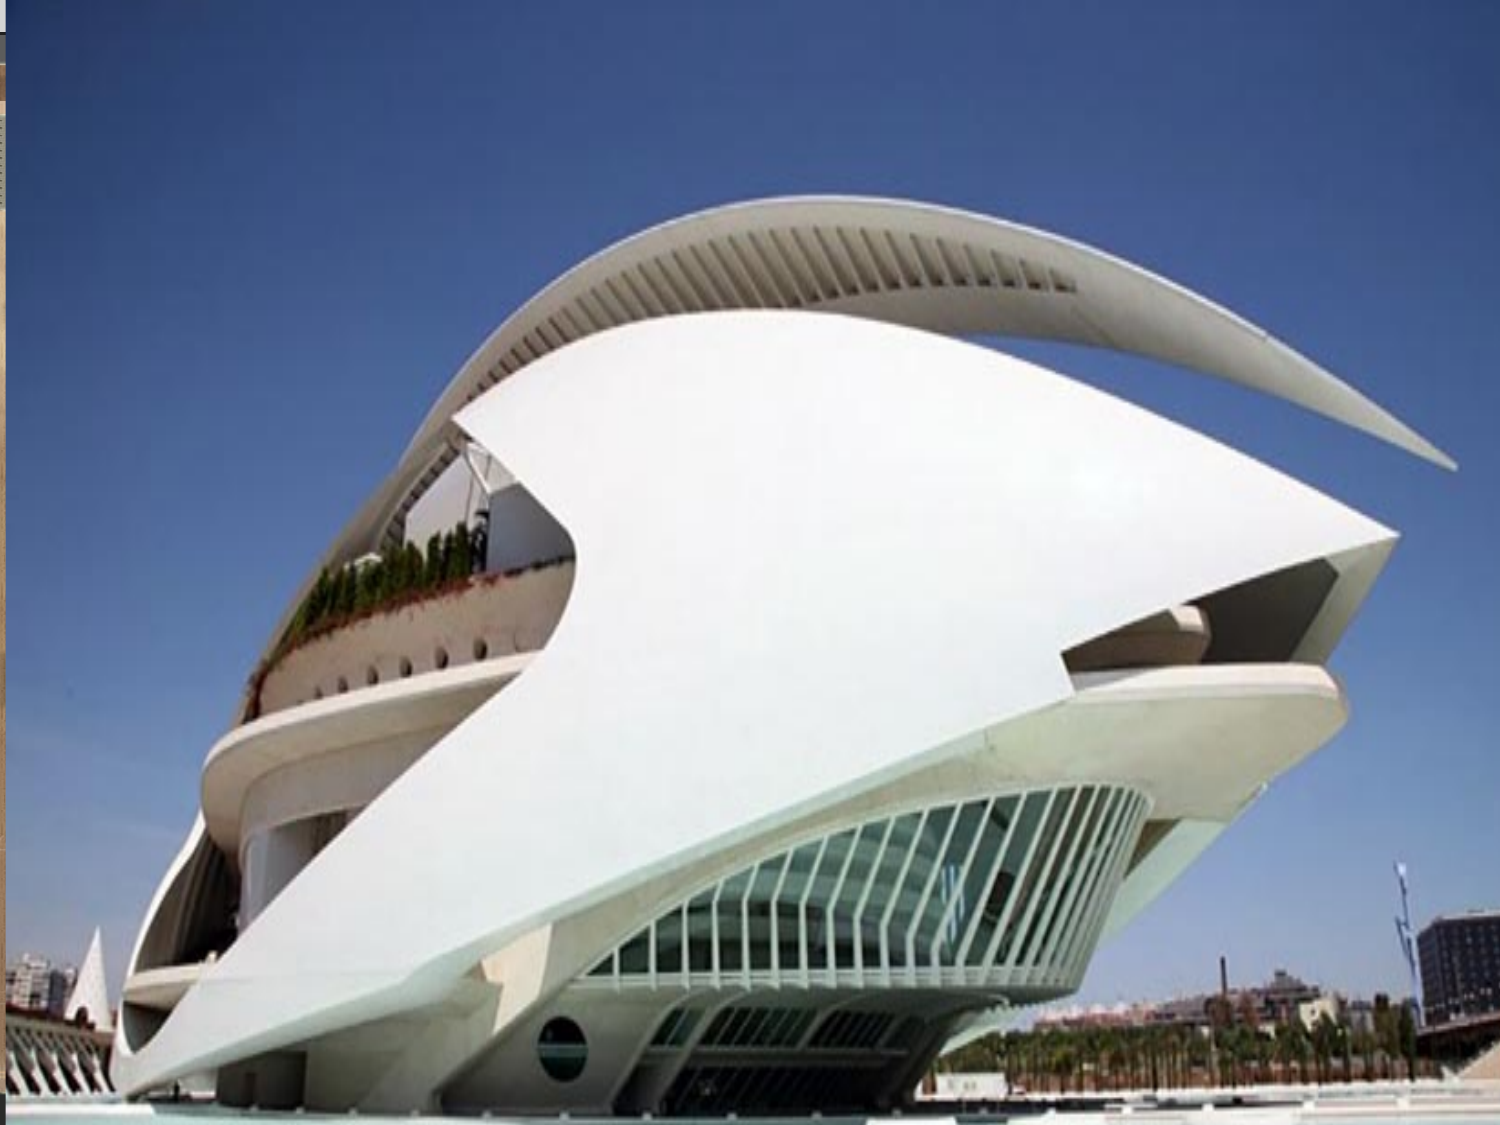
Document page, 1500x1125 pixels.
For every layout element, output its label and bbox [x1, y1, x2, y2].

list [5, 0, 1500, 1125]
picture [0, 0, 5, 1125]
